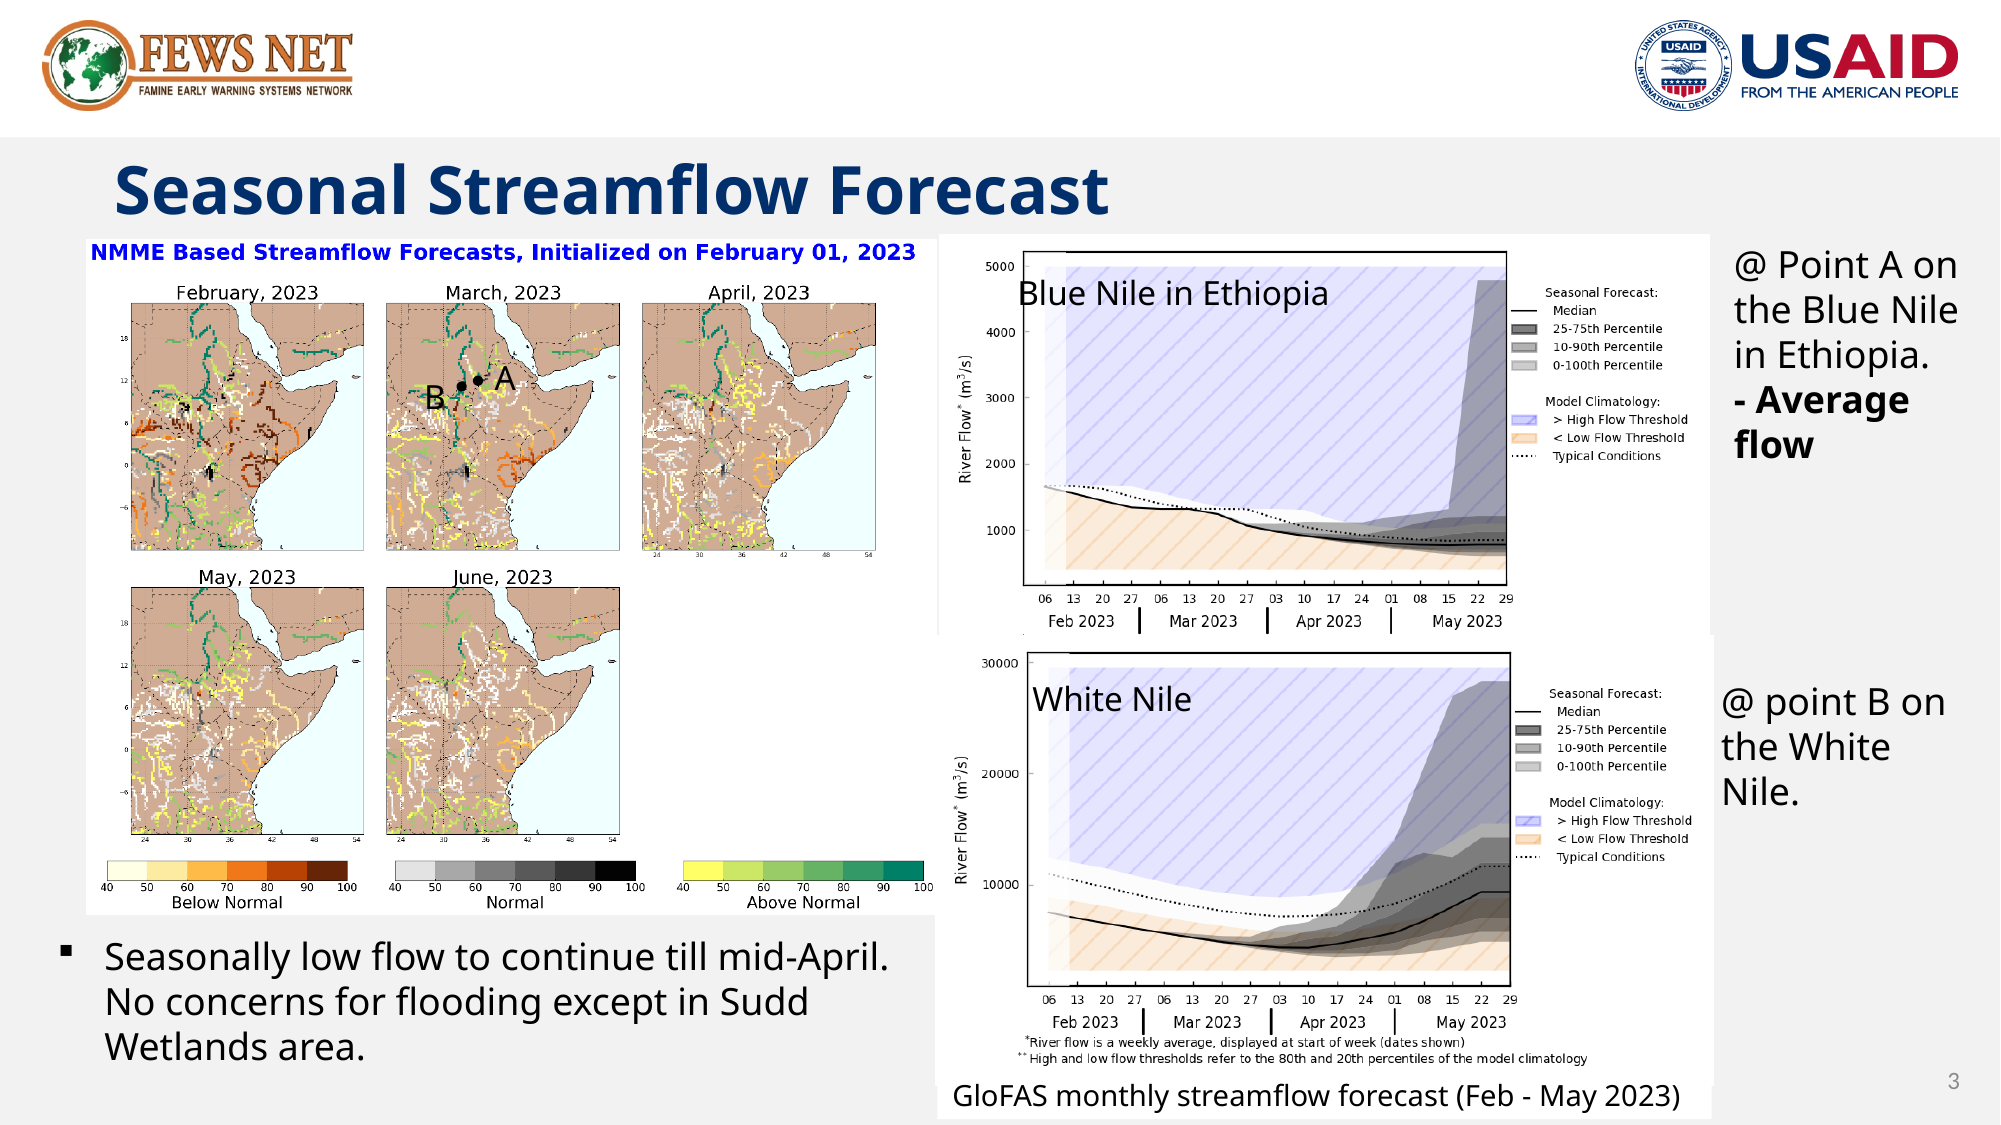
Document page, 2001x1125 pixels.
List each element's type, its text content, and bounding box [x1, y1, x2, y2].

picture [86, 233, 1714, 1086]
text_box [474, 349, 531, 406]
text_box Seasonally low flow to continue till mid-April. No concerns for flooding except in Sudd Wetlands area. [42, 925, 930, 1076]
picture [1635, 20, 1958, 111]
text_box GloFAS monthly streamflow forecast (Feb - May 2023) [937, 1093, 1712, 1120]
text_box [411, 368, 465, 425]
text_box @ point B on the White Nile. [1719, 670, 1992, 821]
title Seasonal Streamflow Forecast [99, 127, 1900, 248]
picture [42, 20, 353, 111]
text_box @ Point A on the Blue Nile in Ethiopia. - Average flow [1719, 233, 1999, 474]
